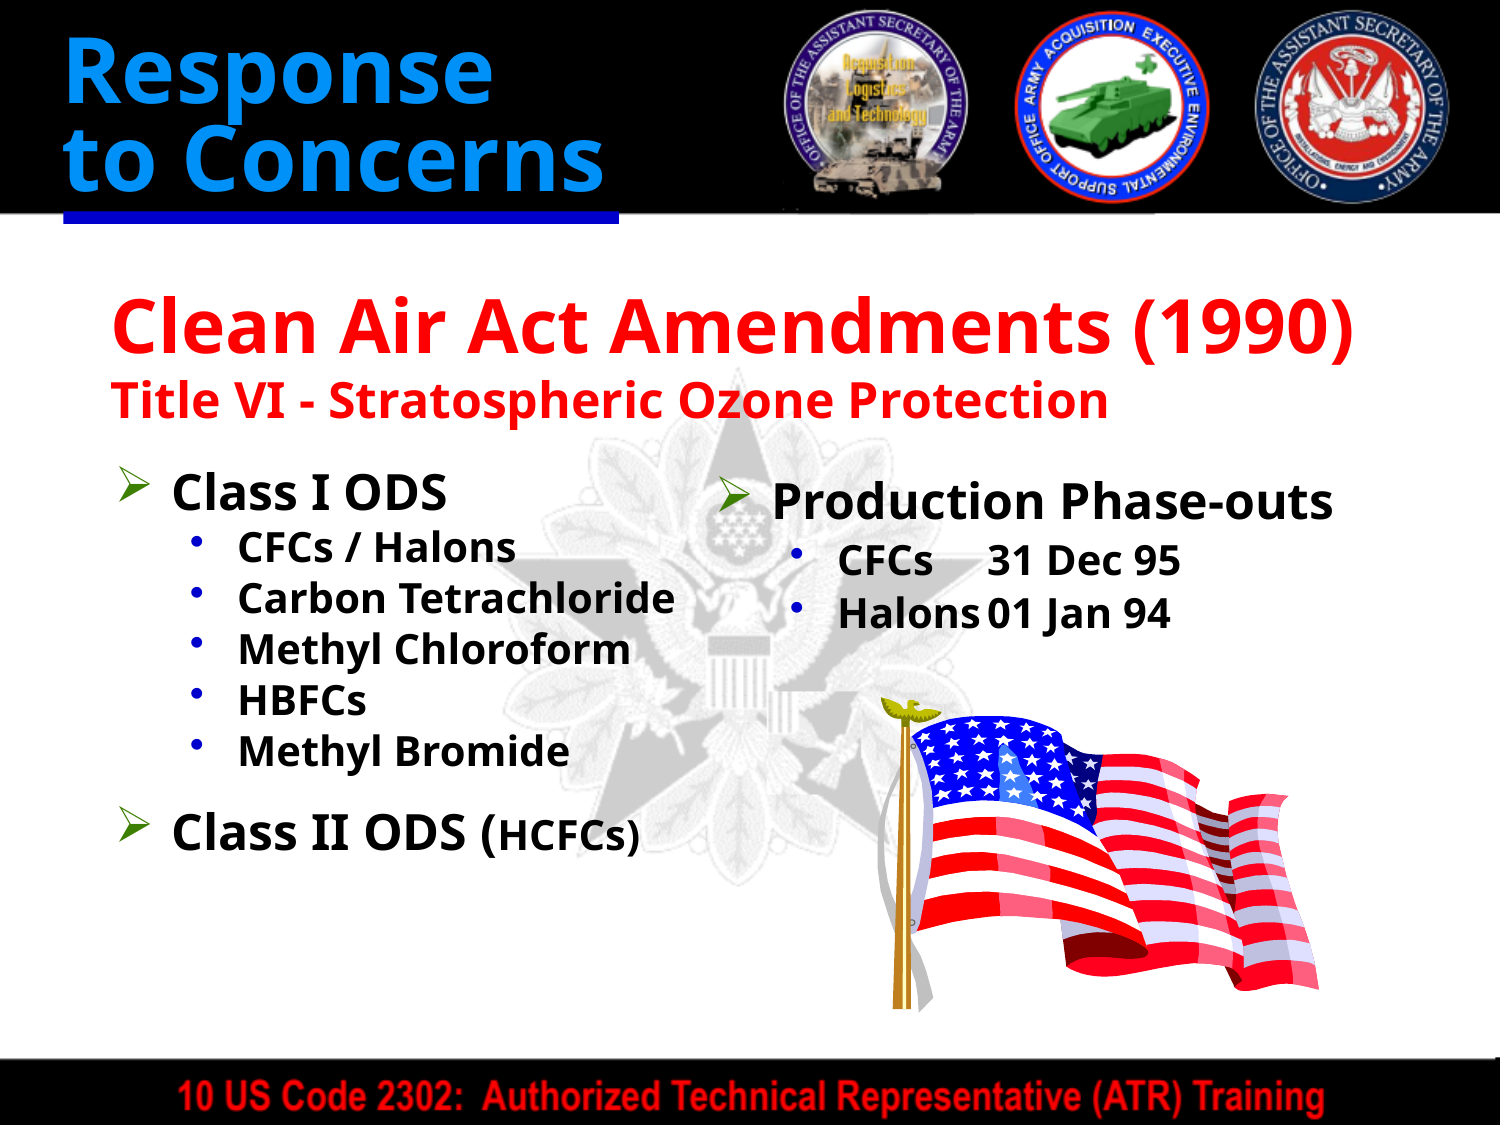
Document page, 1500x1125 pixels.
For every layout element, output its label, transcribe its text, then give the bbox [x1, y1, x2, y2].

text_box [877, 696, 1320, 1013]
list Production Phase-outs CFCs 31 Dec 95 Halons 01 Jan 94 [699, 469, 1450, 703]
list Class I ODS CFCs / Halons Carbon Tetrachloride Methyl Chloroform HBFCs Methyl Bromide Class II ODS (HCFCs) [99, 461, 863, 1015]
text_box Response to Concerns [46, 34, 1322, 217]
title Clean Air Act Amendments (1990) Title VI - Stratospheric Ozone Protection [95, 254, 1500, 436]
